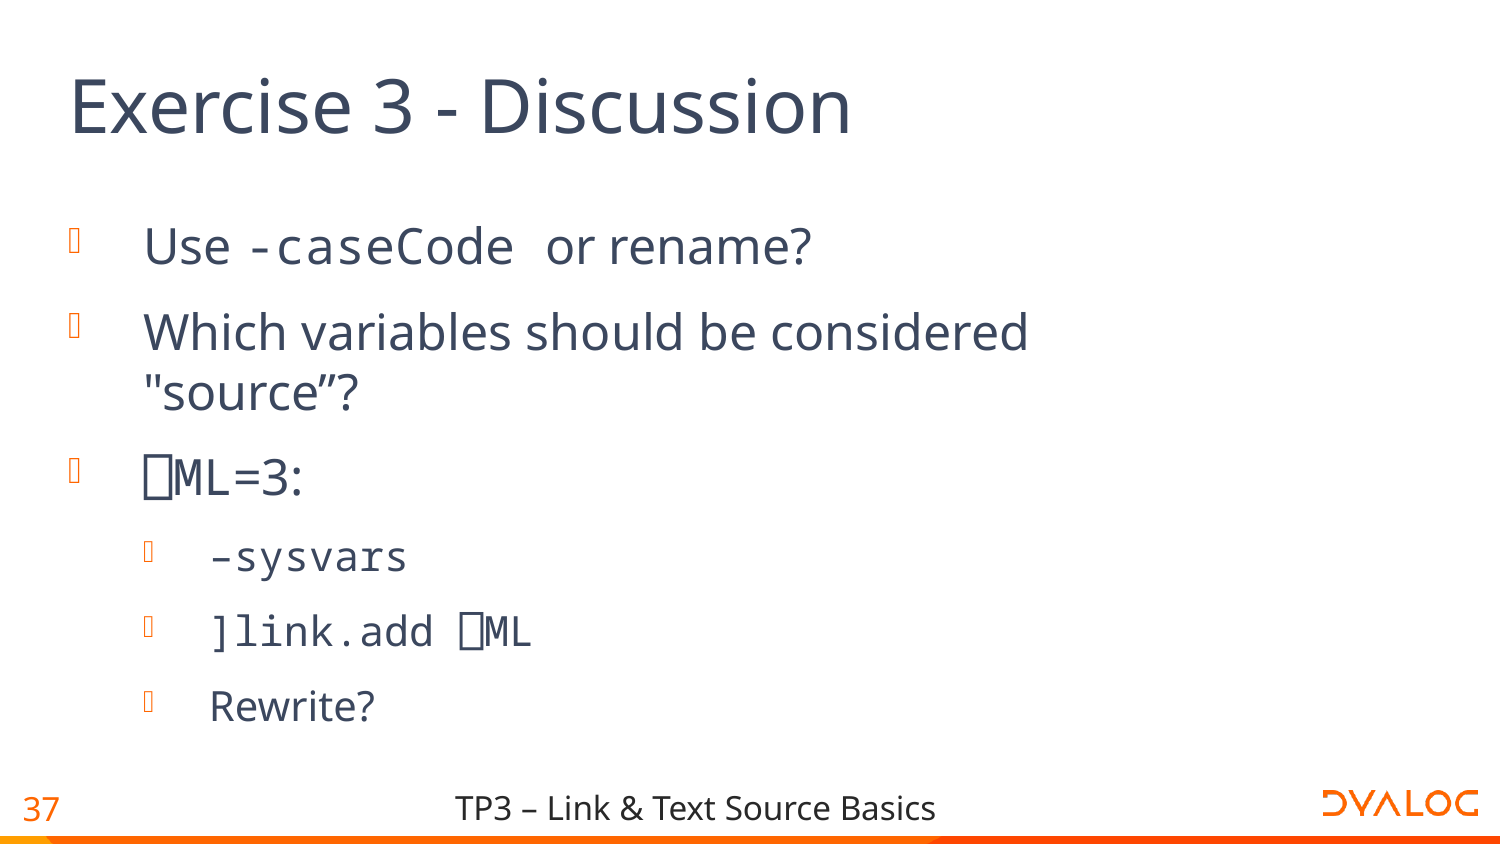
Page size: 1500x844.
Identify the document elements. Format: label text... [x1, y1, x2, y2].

picture [1323, 790, 1478, 816]
list Use -caseCode or rename? Which variables should be considered "source”? ⎕ML=3: –sysvars ]link.add ⎕ML Rewrite? [53, 207, 1053, 740]
title Exercise 3 - Discussion [53, 43, 1121, 157]
picture [0, 836, 1500, 844]
